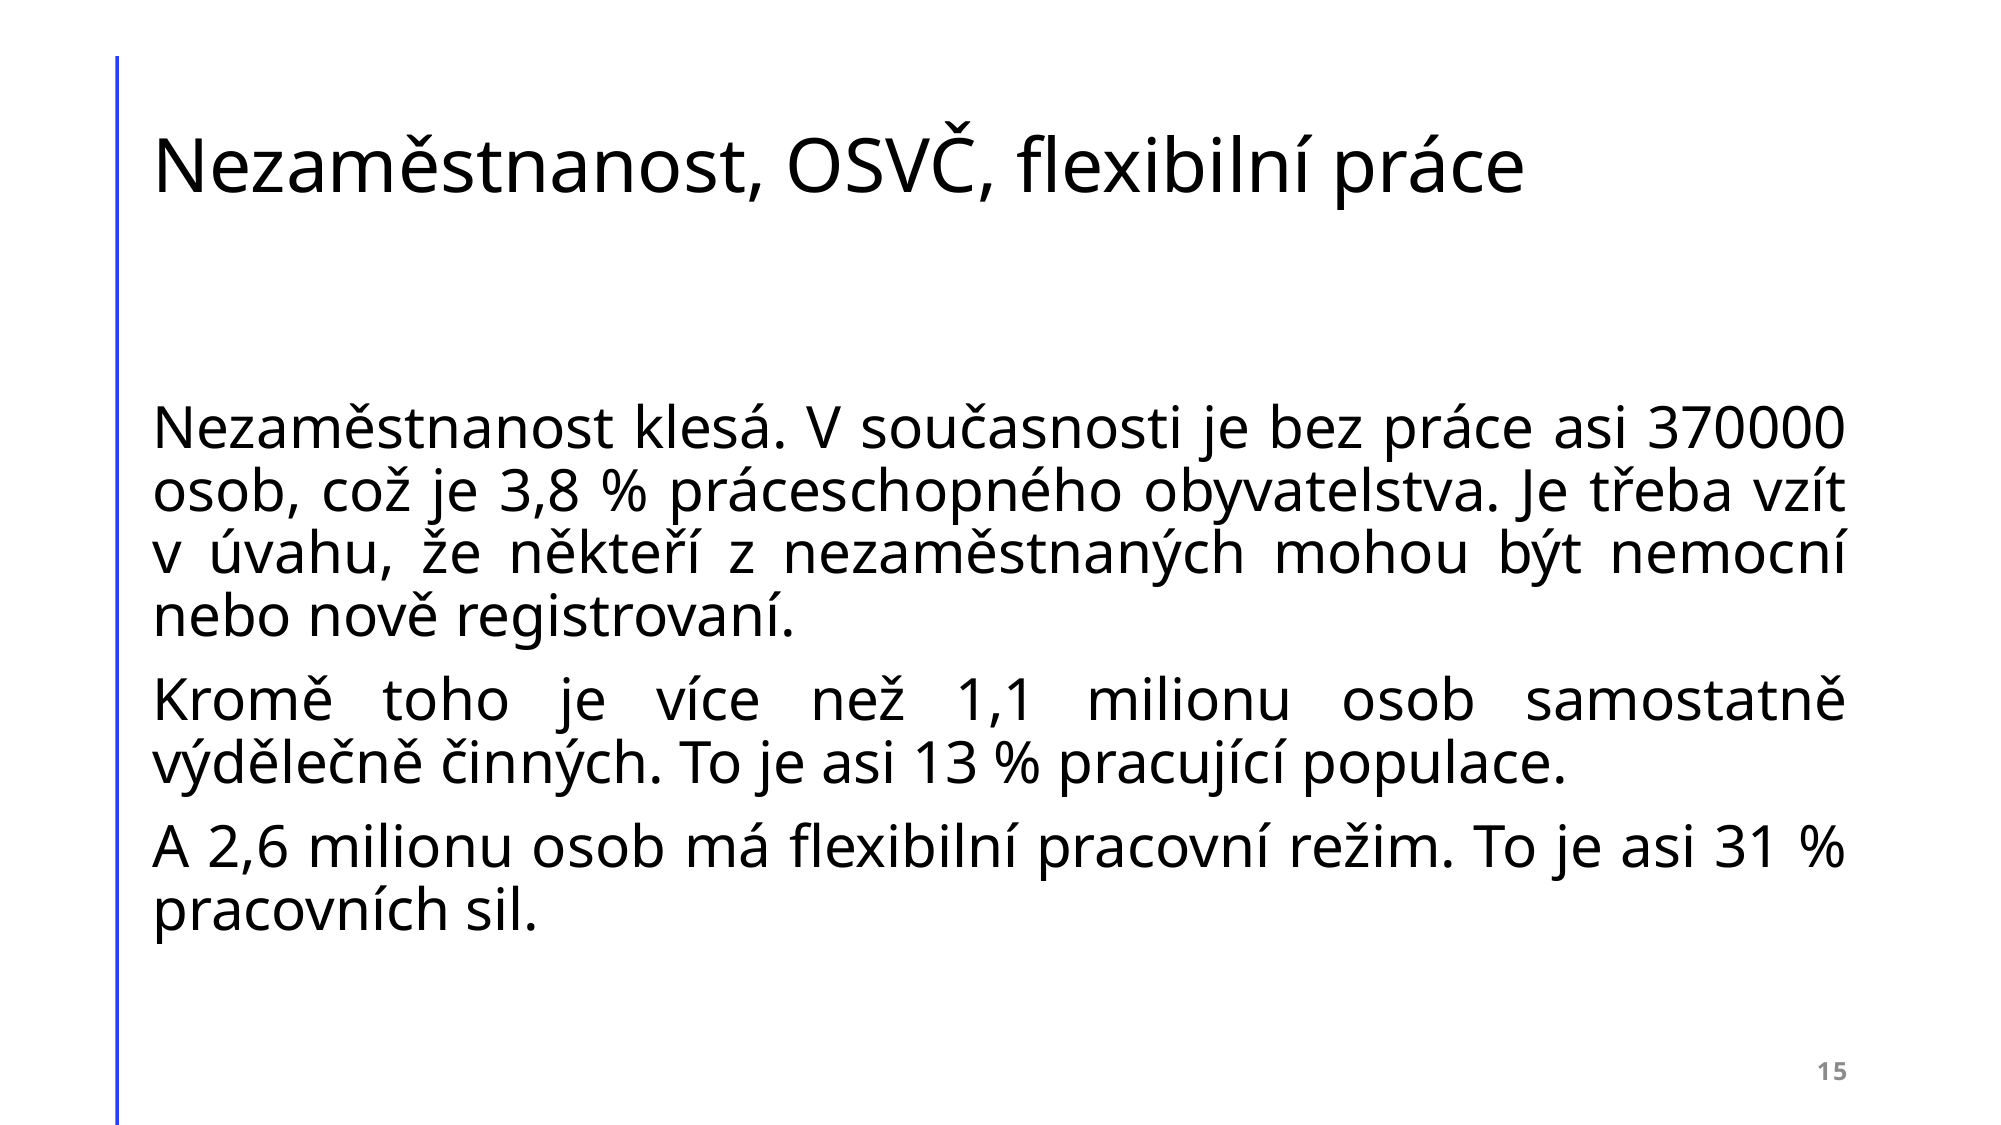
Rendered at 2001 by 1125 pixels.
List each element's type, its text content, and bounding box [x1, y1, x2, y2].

slide_number 15 [1412, 1042, 1863, 1103]
list Nezaměstnanost klesá. V současnosti je bez práce asi 370000 osob, což je 3,8 % práceschopného obyvatelstva. Je třeba vzít v úvahu, že někteří z nezaměstnaných mohou být nemocní nebo nově registrovaní. Kromě toho je více než 1,1 milionu osob samostatně výdělečně činných. To je asi 13 % pracující populace. A 2,6 milionu osob má flexibilní pracovní režim. To je asi 31 % pracovních sil. [137, 299, 1863, 1014]
title Nezaměstnanost, OSVČ, flexibilní práce [137, 59, 1863, 278]
